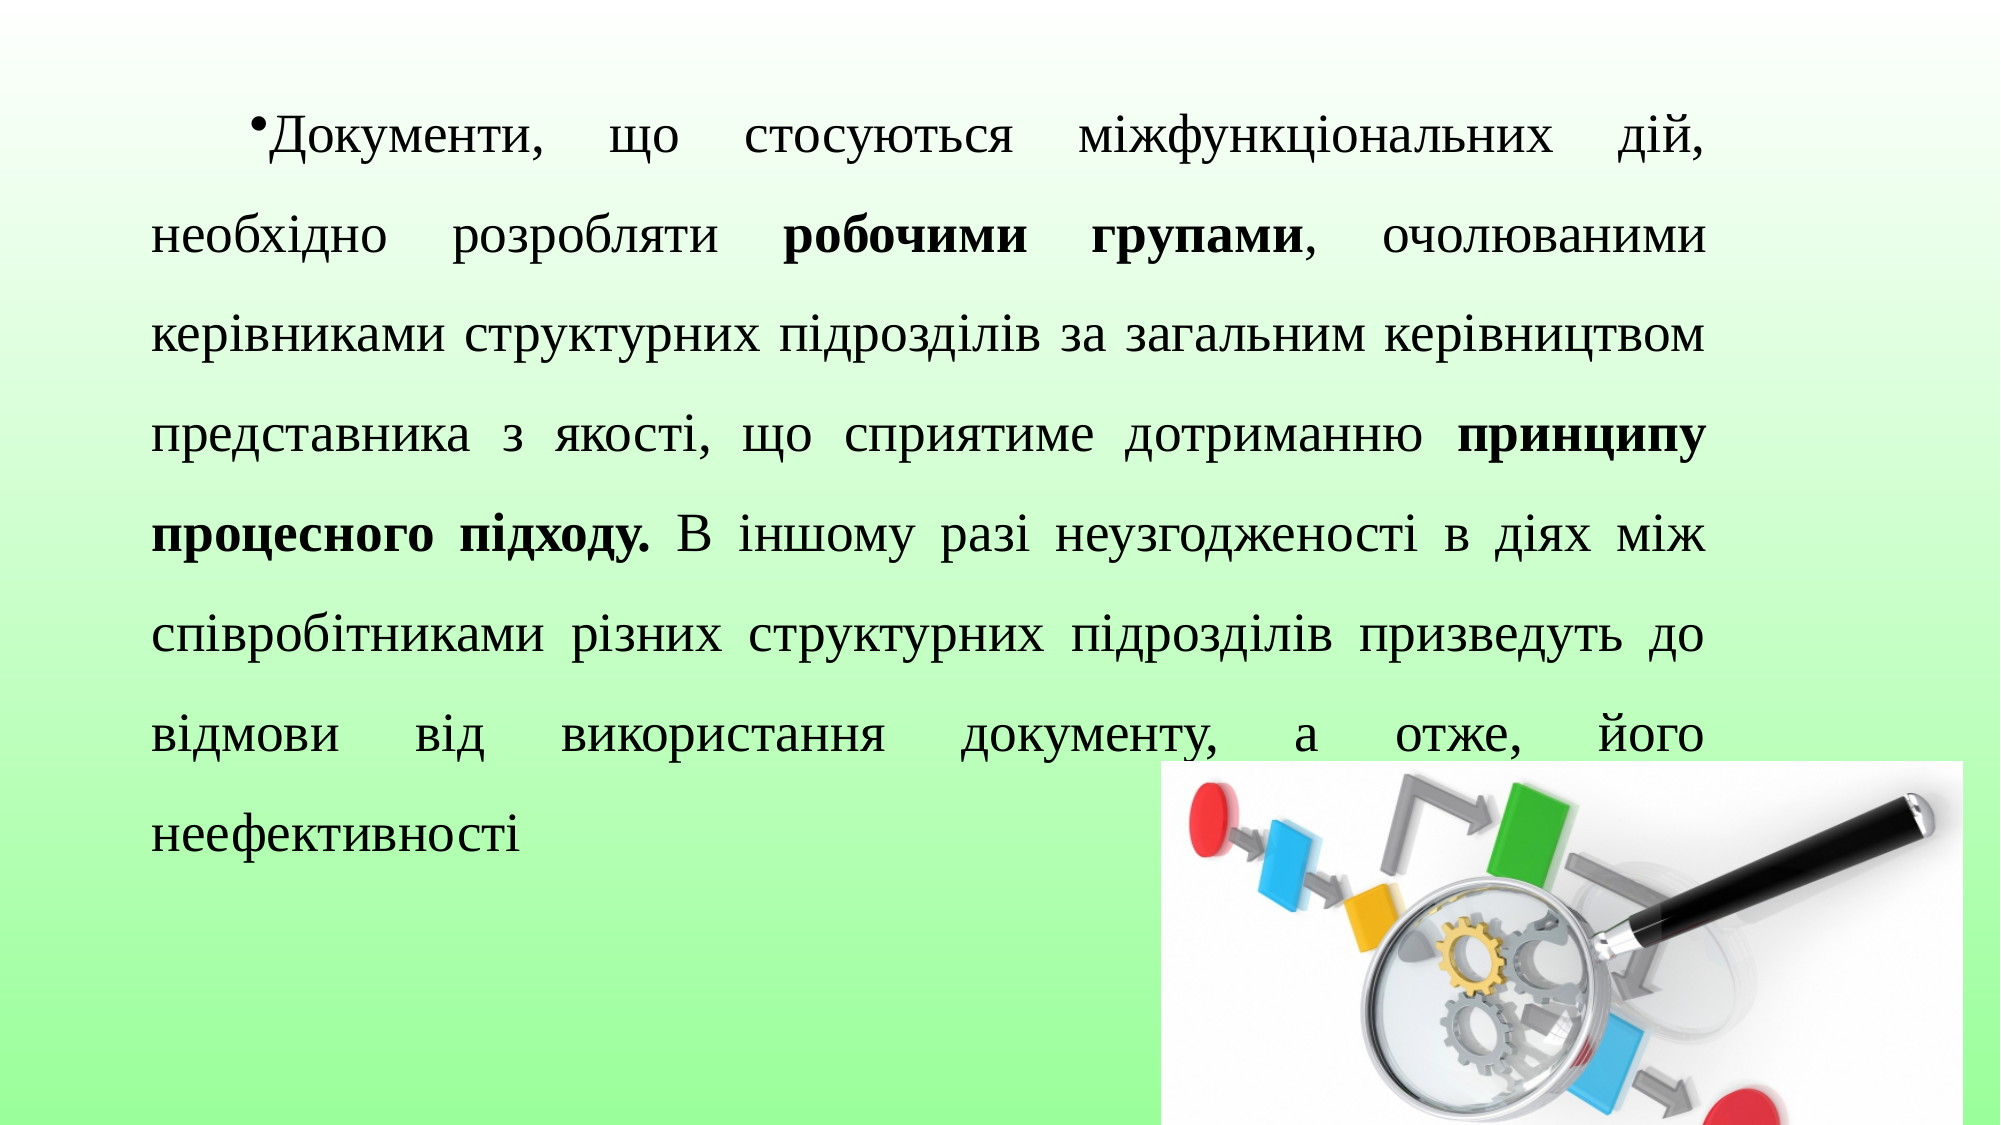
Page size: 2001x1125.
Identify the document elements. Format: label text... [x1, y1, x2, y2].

list Документи, що стосуються міжфункціональних дій, необхідно розробляти робочими групами, очолюваними керівниками структурних підрозділів за загальним керівництвом представника з якості, що сприятиме дотриманню принципу процесного підходу. В іншому разі неузгодженості в діях між співробітниками різних структурних підрозділів призведуть до відмови від використання документу, а отже, його неефективності [61, 55, 1723, 799]
picture [1161, 761, 1963, 1125]
